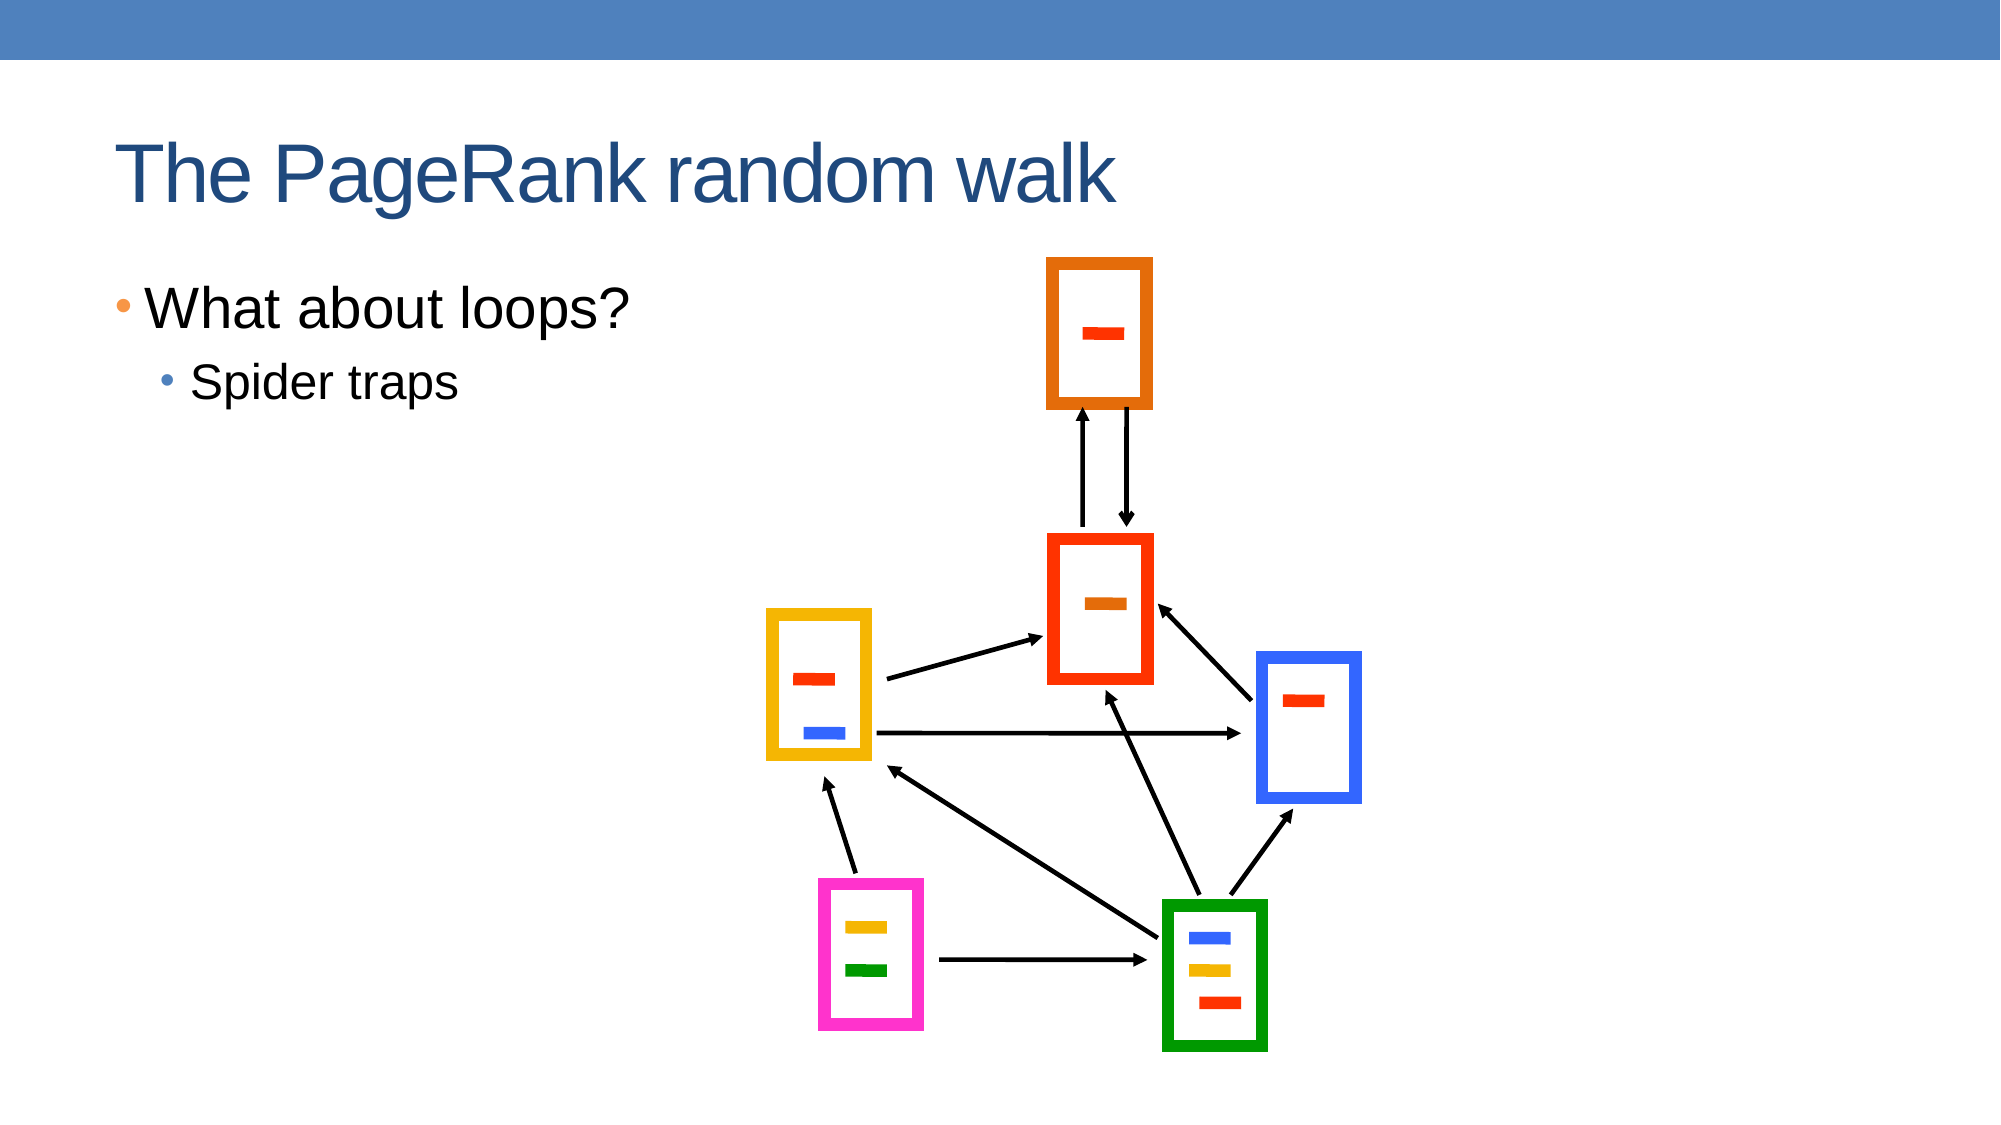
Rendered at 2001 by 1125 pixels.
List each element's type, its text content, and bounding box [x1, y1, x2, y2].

text_box [1119, 406, 1134, 527]
title The PageRank random walk [99, 87, 1900, 250]
text_box [1076, 406, 1089, 527]
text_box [772, 538, 1356, 1047]
text_box [1052, 263, 1147, 404]
list What about loops? Spider traps [99, 262, 1900, 1063]
